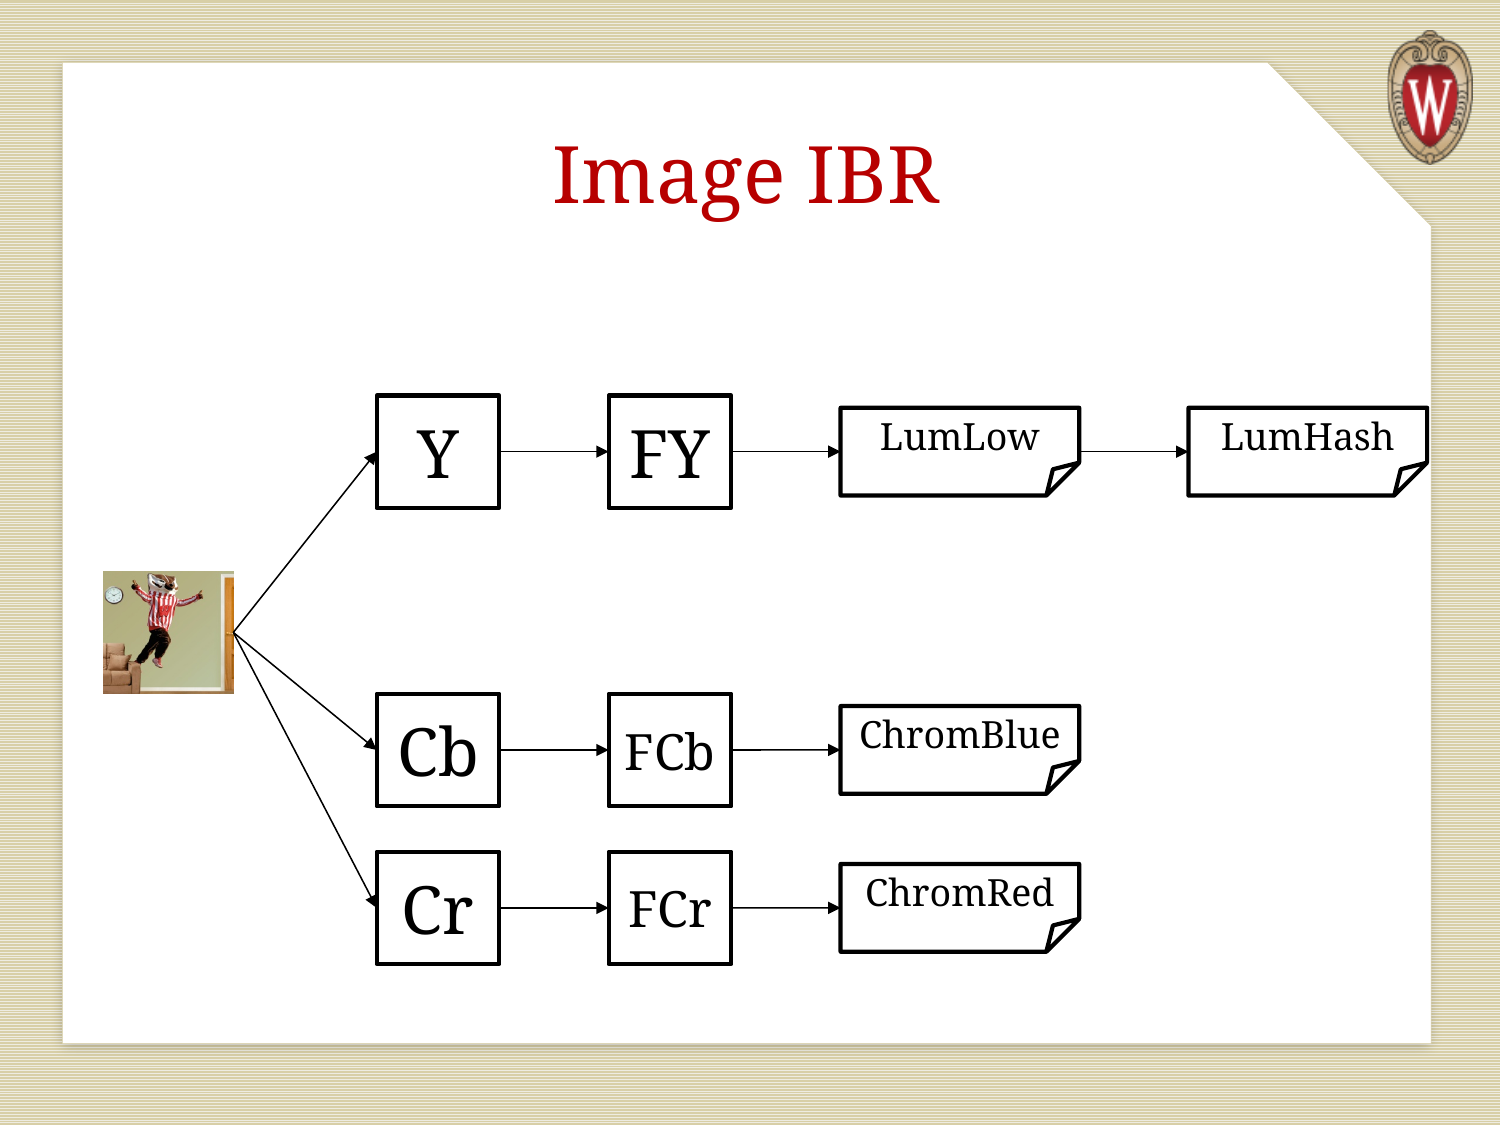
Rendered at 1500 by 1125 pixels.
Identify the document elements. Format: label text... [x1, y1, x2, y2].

text_box Cr [375, 850, 501, 966]
text_box FCr [607, 850, 733, 966]
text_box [233, 451, 377, 630]
text_box ChromRed [838, 861, 1082, 954]
text_box FCb [607, 692, 733, 808]
text_box Cb [382, 692, 501, 808]
text_box ChromBlue [838, 703, 1082, 796]
title Image IBR [62, 124, 1430, 330]
text_box Y [375, 393, 501, 510]
text_box LumLow [838, 405, 1082, 498]
picture [102, 570, 233, 694]
text_box LumHash [1186, 405, 1430, 498]
text_box FY [607, 393, 733, 510]
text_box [233, 632, 377, 909]
